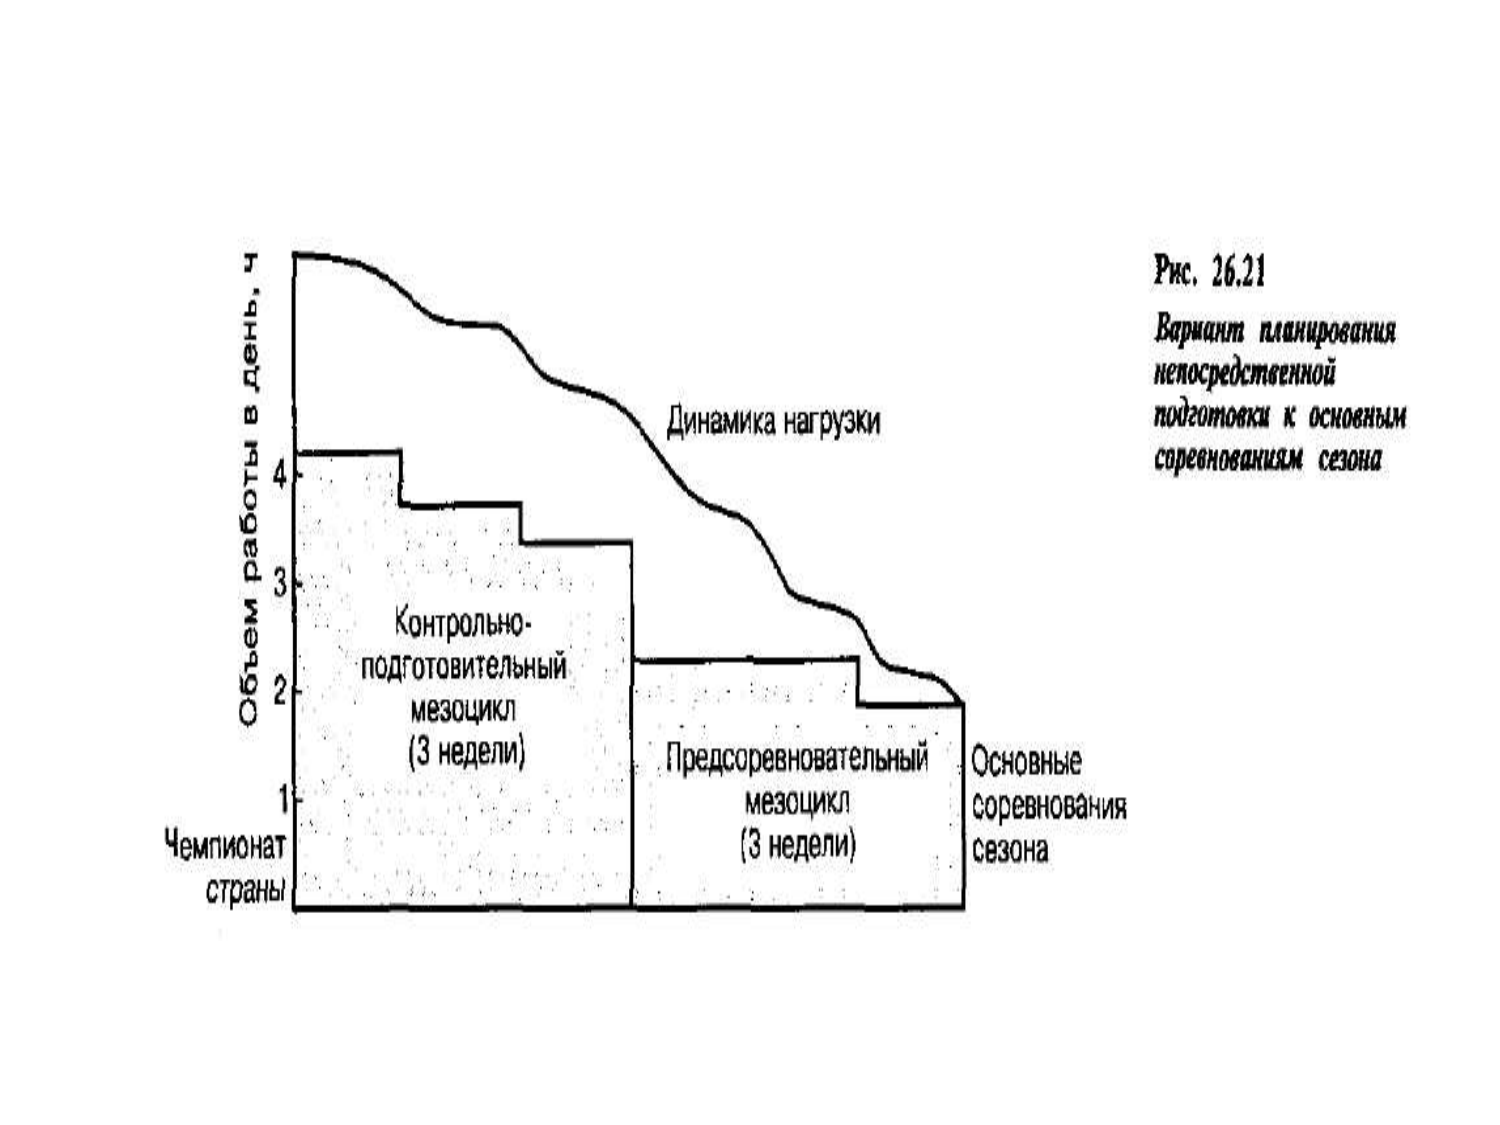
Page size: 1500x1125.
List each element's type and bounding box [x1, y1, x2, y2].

list [123, 219, 1448, 941]
